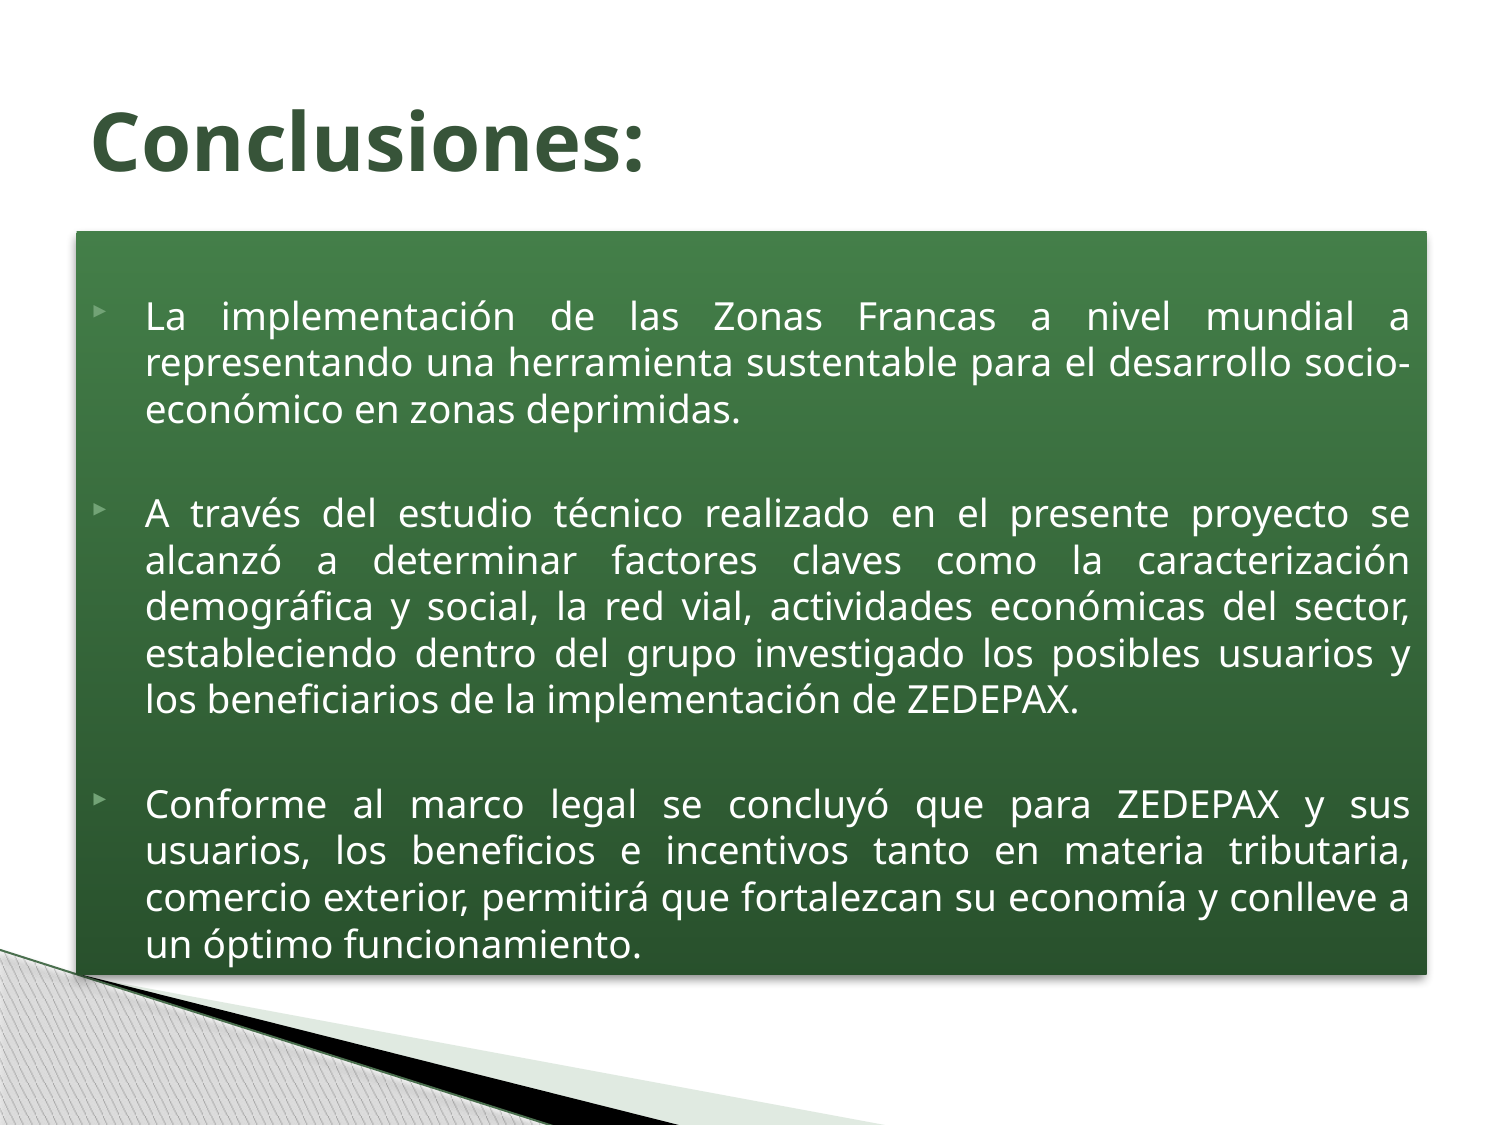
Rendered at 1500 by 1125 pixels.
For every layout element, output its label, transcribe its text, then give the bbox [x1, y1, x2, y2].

list La implementación de las Zonas Francas a nivel mundial a representando una herramienta sustentable para el desarrollo socio-económico en zonas deprimidas. A través del estudio técnico realizado en el presente proyecto se alcanzó a determinar factores claves como la caracterización demográfica y social, la red vial, actividades económicas del sector, estableciendo dentro del grupo investigado los posibles usuarios y los beneficiarios de la implementación de ZEDEPAX. Conforme al marco legal se concluyó que para ZEDEPAX y sus usuarios, los beneficios e incentivos tanto en materia tributaria, comercio exterior, permitirá que fortalezcan su economía y conlleve a un óptimo funcionamiento. [76, 231, 1427, 975]
title Conclusiones: [75, 45, 1425, 233]
